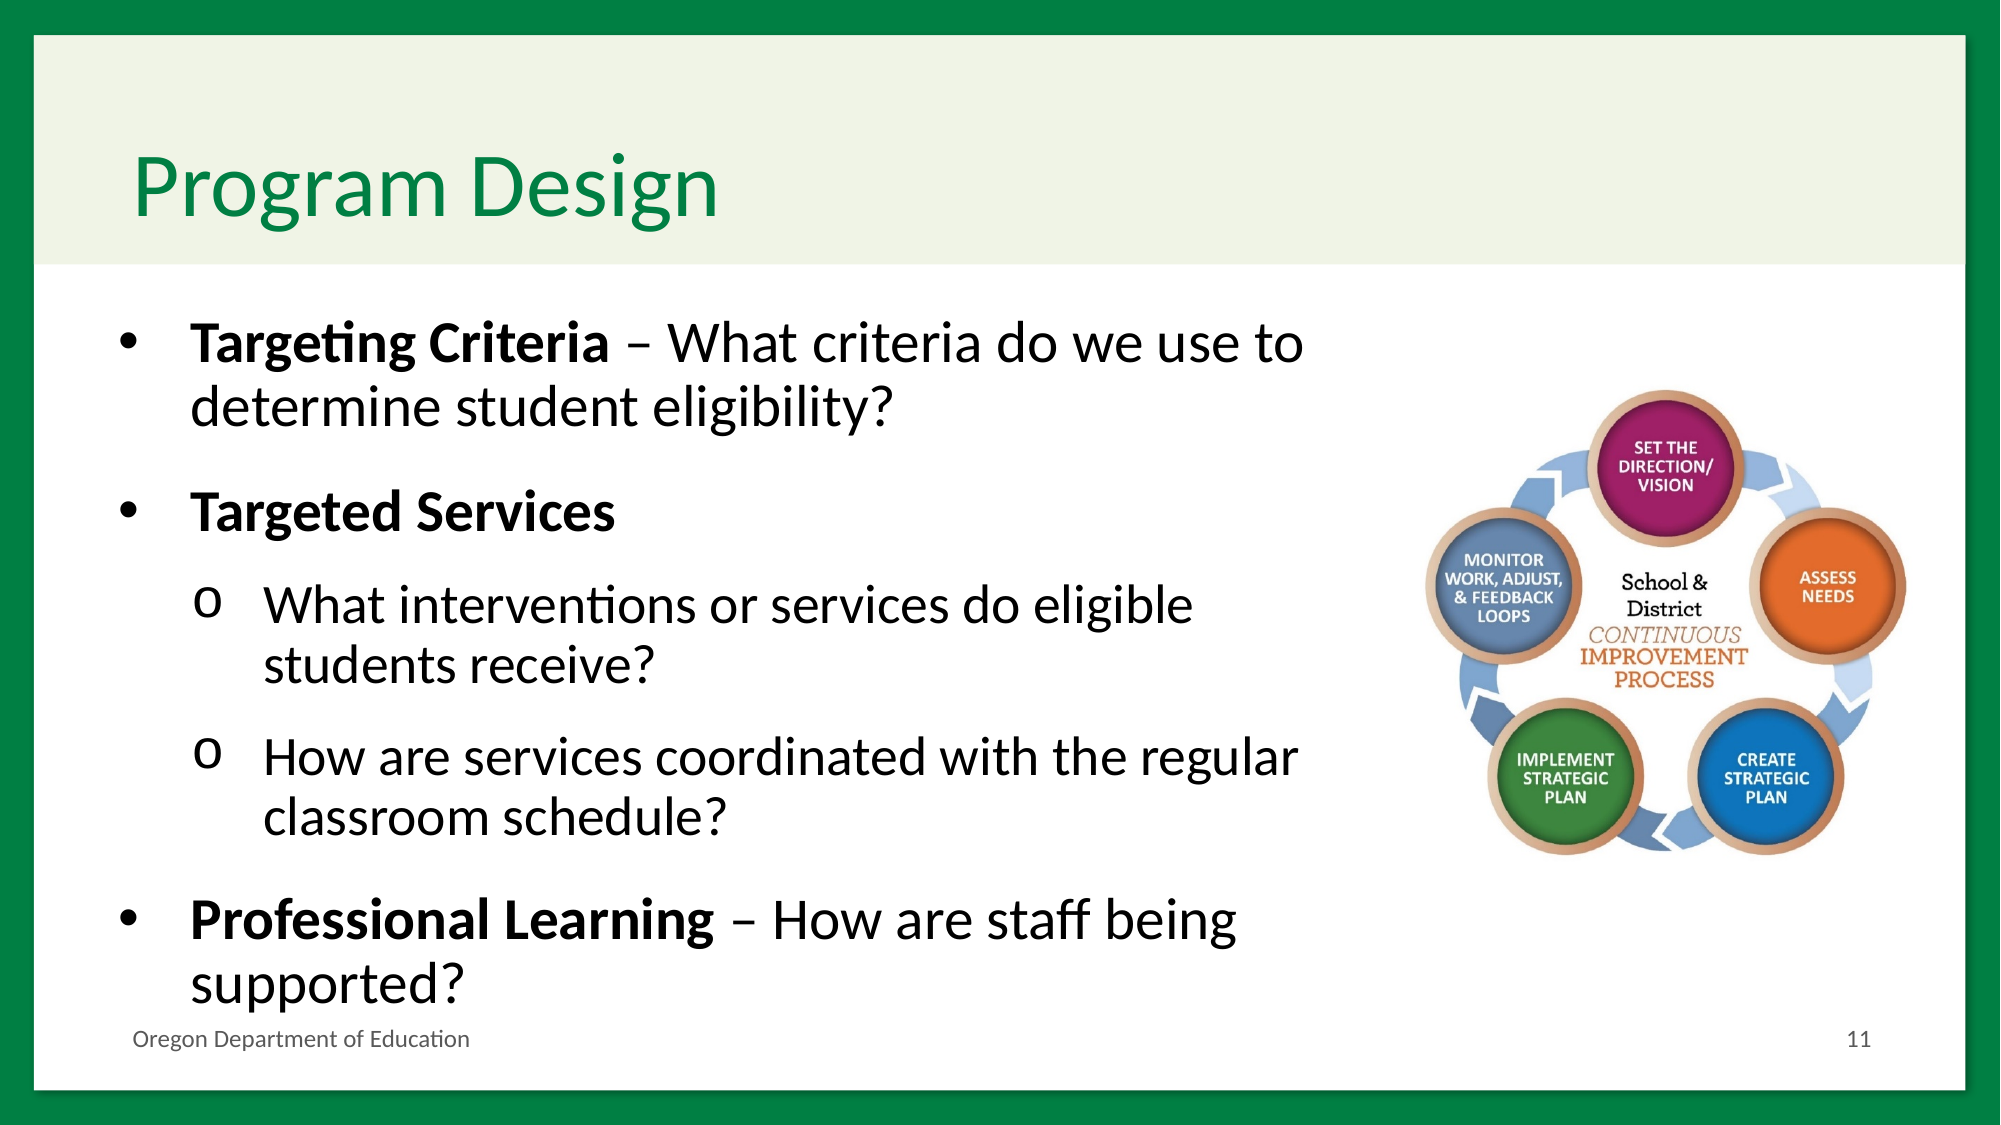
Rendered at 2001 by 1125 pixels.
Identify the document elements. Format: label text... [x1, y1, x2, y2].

slide_number 11 [1412, 1007, 1887, 1068]
footer Oregon Department of Education [117, 1007, 588, 1068]
picture [1375, 384, 1947, 882]
title Program Design [117, 75, 1887, 244]
list Targeting Criteria – What criteria do we use to determine student eligibility? Targeted Services What interventions or services do eligible students receive? How are services coordinated with the regular classroom schedule? Professional Learning – How are staff being supported? [85, 304, 1413, 1025]
